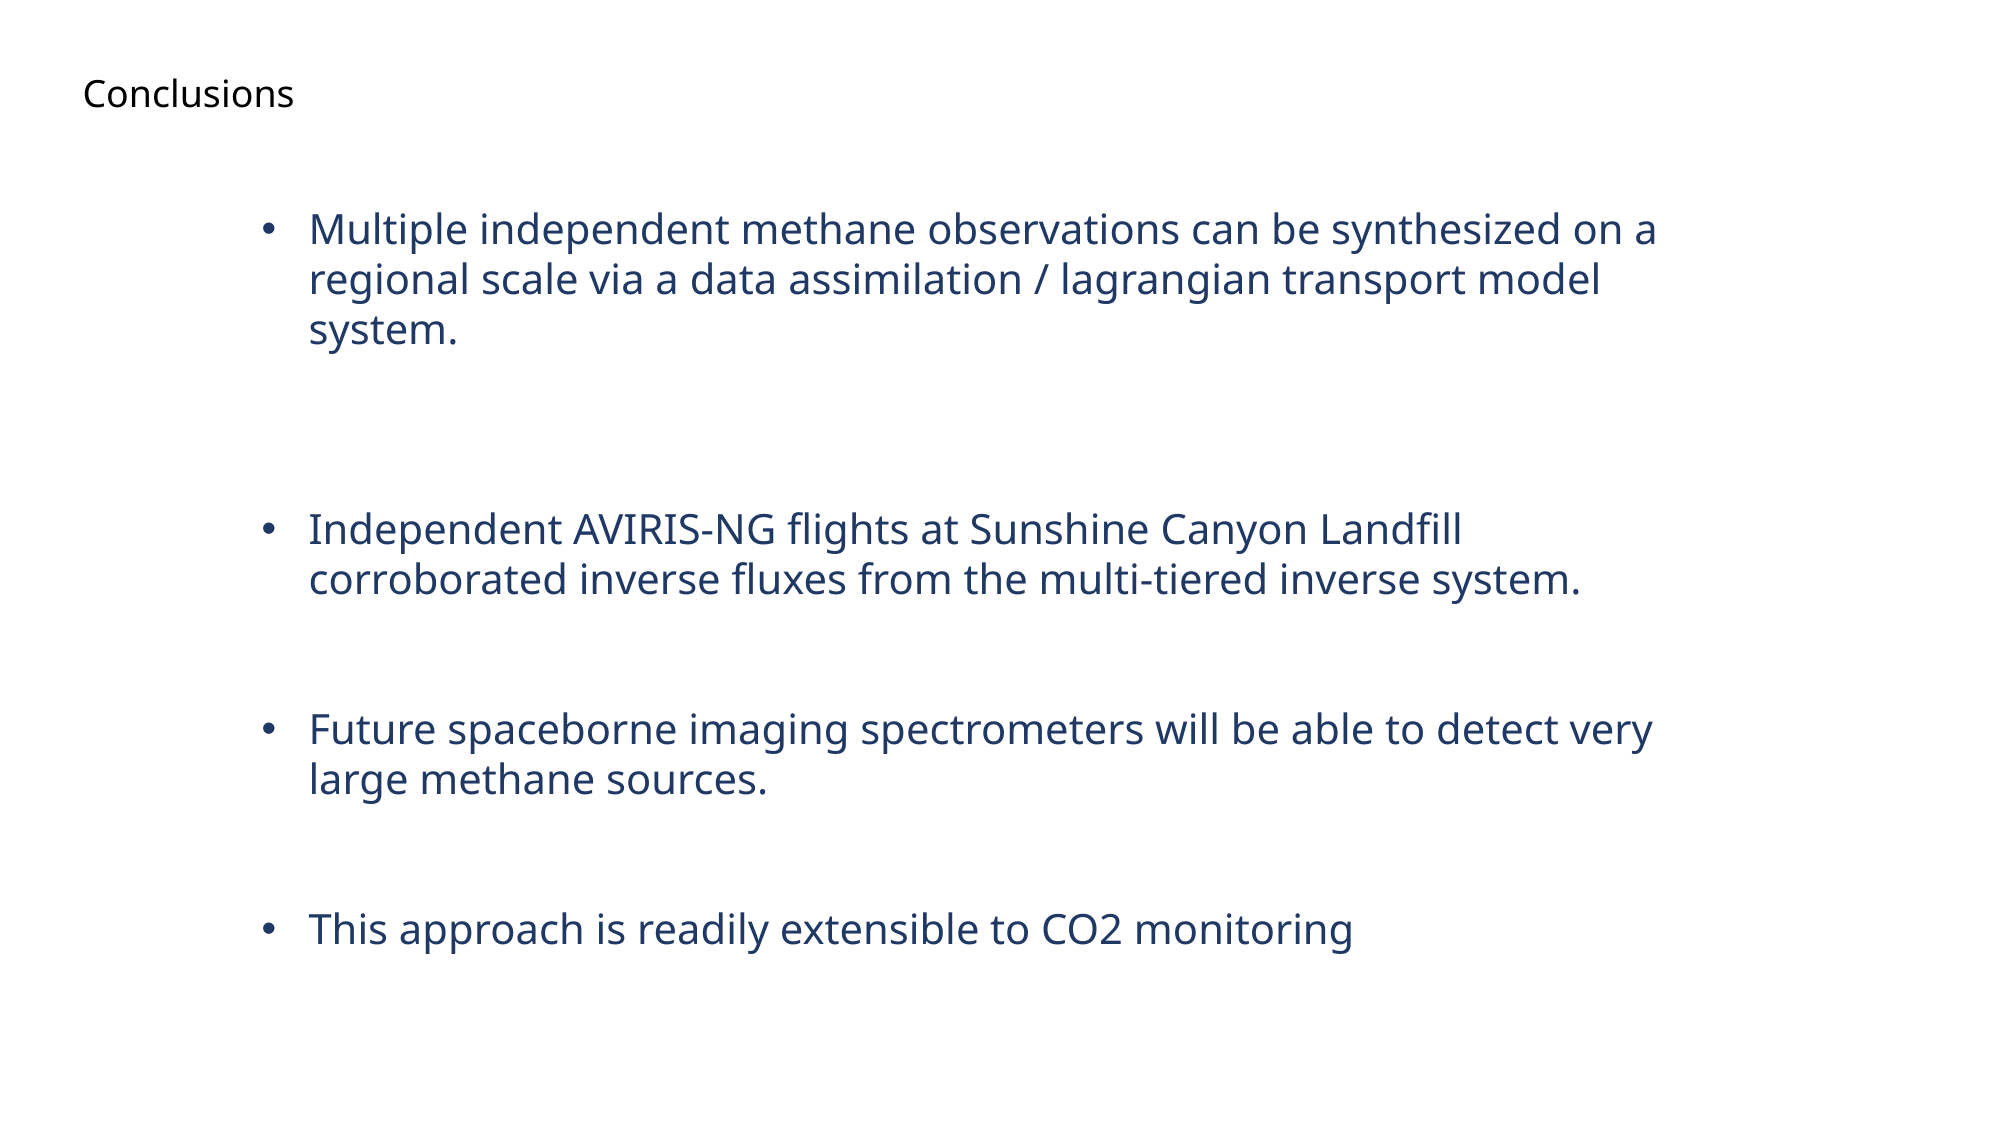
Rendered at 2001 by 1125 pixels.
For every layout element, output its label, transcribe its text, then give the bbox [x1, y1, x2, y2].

text_box Conclusions [67, 62, 1520, 123]
text_box Multiple independent methane observations can be synthesized on a regional scale via a data assimilation / lagrangian transport model system. Independent AVIRIS-NG flights at Sunshine Canyon Landfill corroborated inverse fluxes from the multi-tiered inverse system. Future spaceborne imaging spectrometers will be able to detect very large methane sources. This approach is readily extensible to CO2 monitoring [246, 195, 1747, 961]
